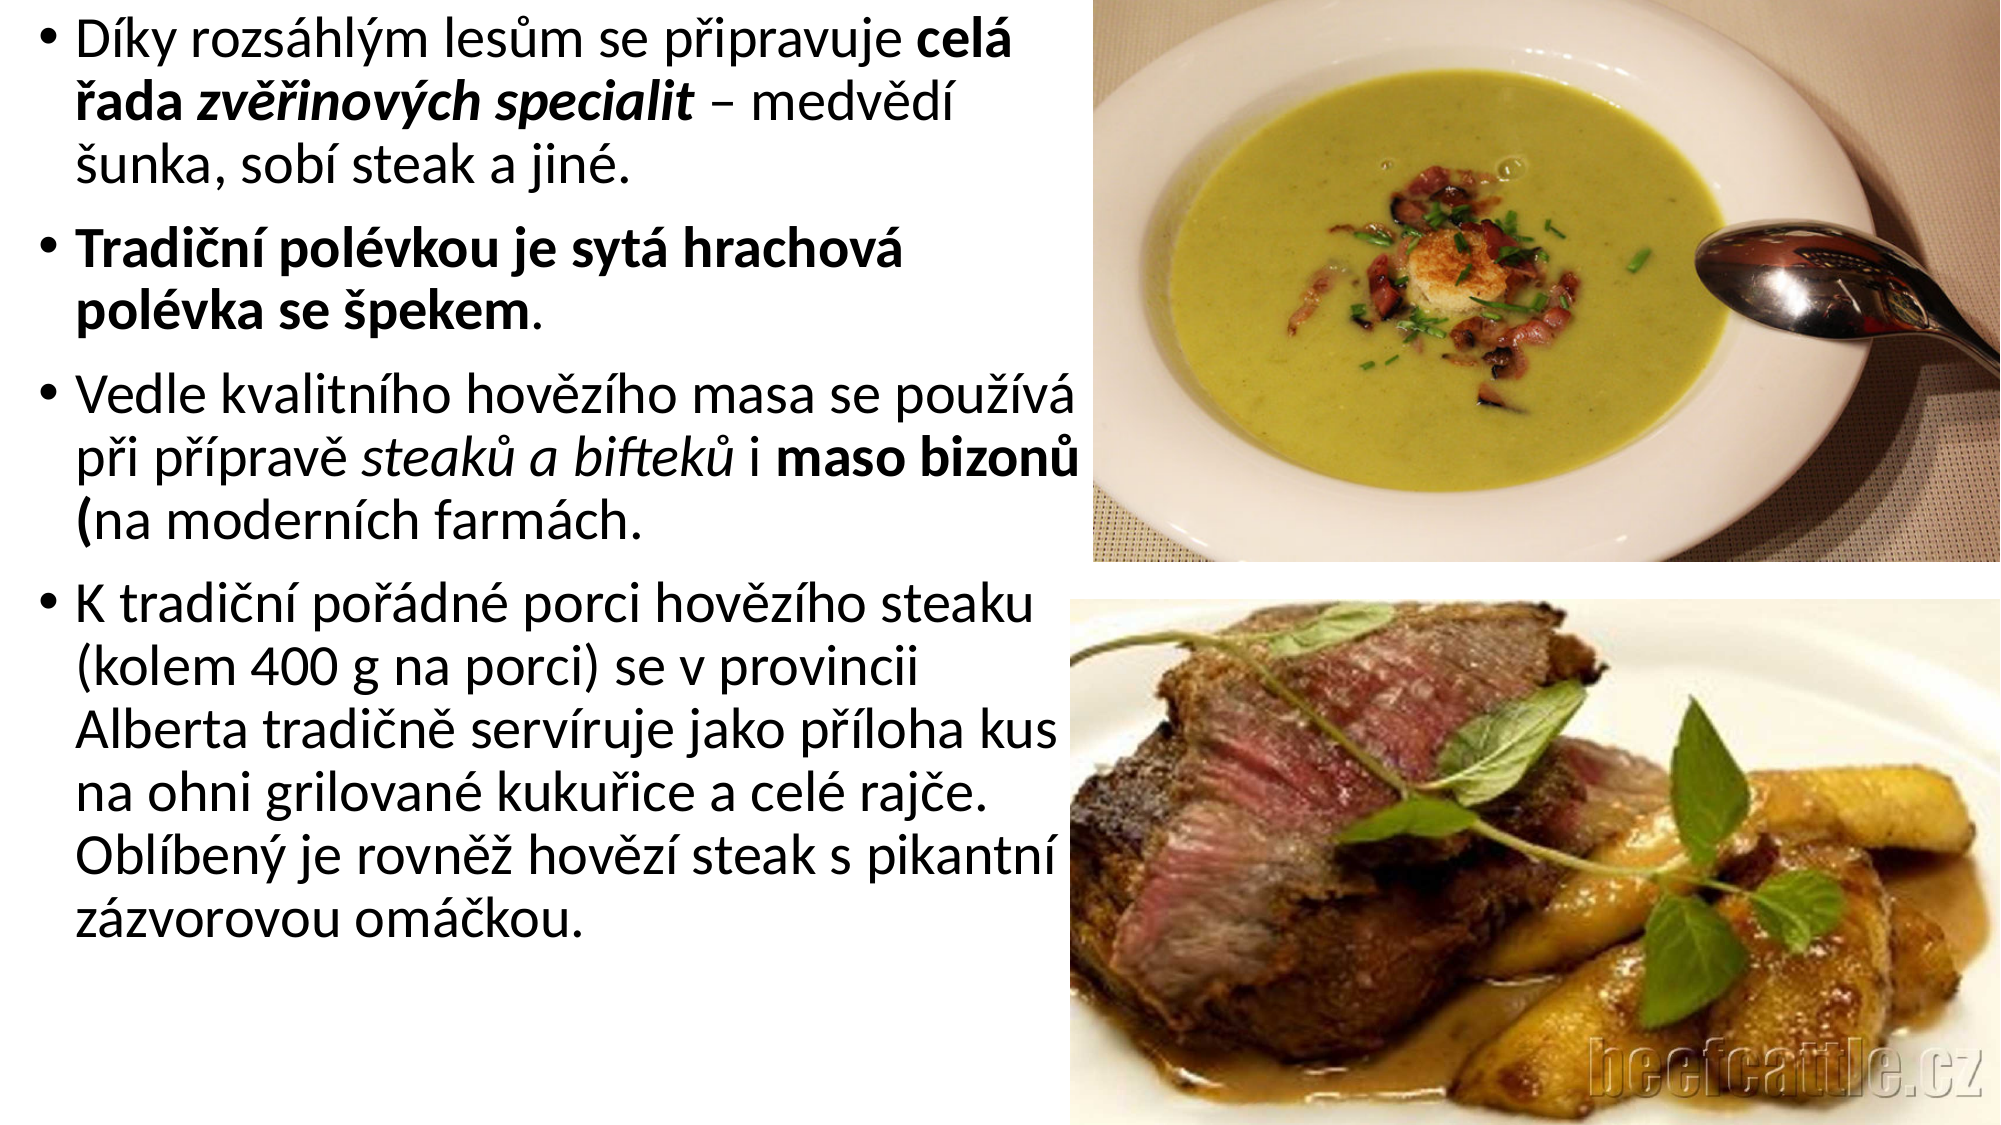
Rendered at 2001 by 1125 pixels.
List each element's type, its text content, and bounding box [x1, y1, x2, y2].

list Díky rozsáhlým lesům se připravuje celá řada zvěřinových specialit – medvědí šunka, sobí steak a jiné. Tradiční polévkou je sytá hrachová polévka se špekem. Vedle kvalitního hovězího masa se používá při přípravě steaků a bifteků i maso bizonů (na moderních farmách. K tradiční pořádné porci hovězího steaku (kolem 400 g na porci) se v provincii Alberta tradičně servíruje jako příloha kus na ohni grilované kukuřice a celé rajče. Oblíbený je rovněž hovězí steak s pikantní zázvorovou omáčkou. [23, 0, 1101, 1125]
picture [1070, 599, 2000, 1125]
picture [1093, 0, 2000, 562]
